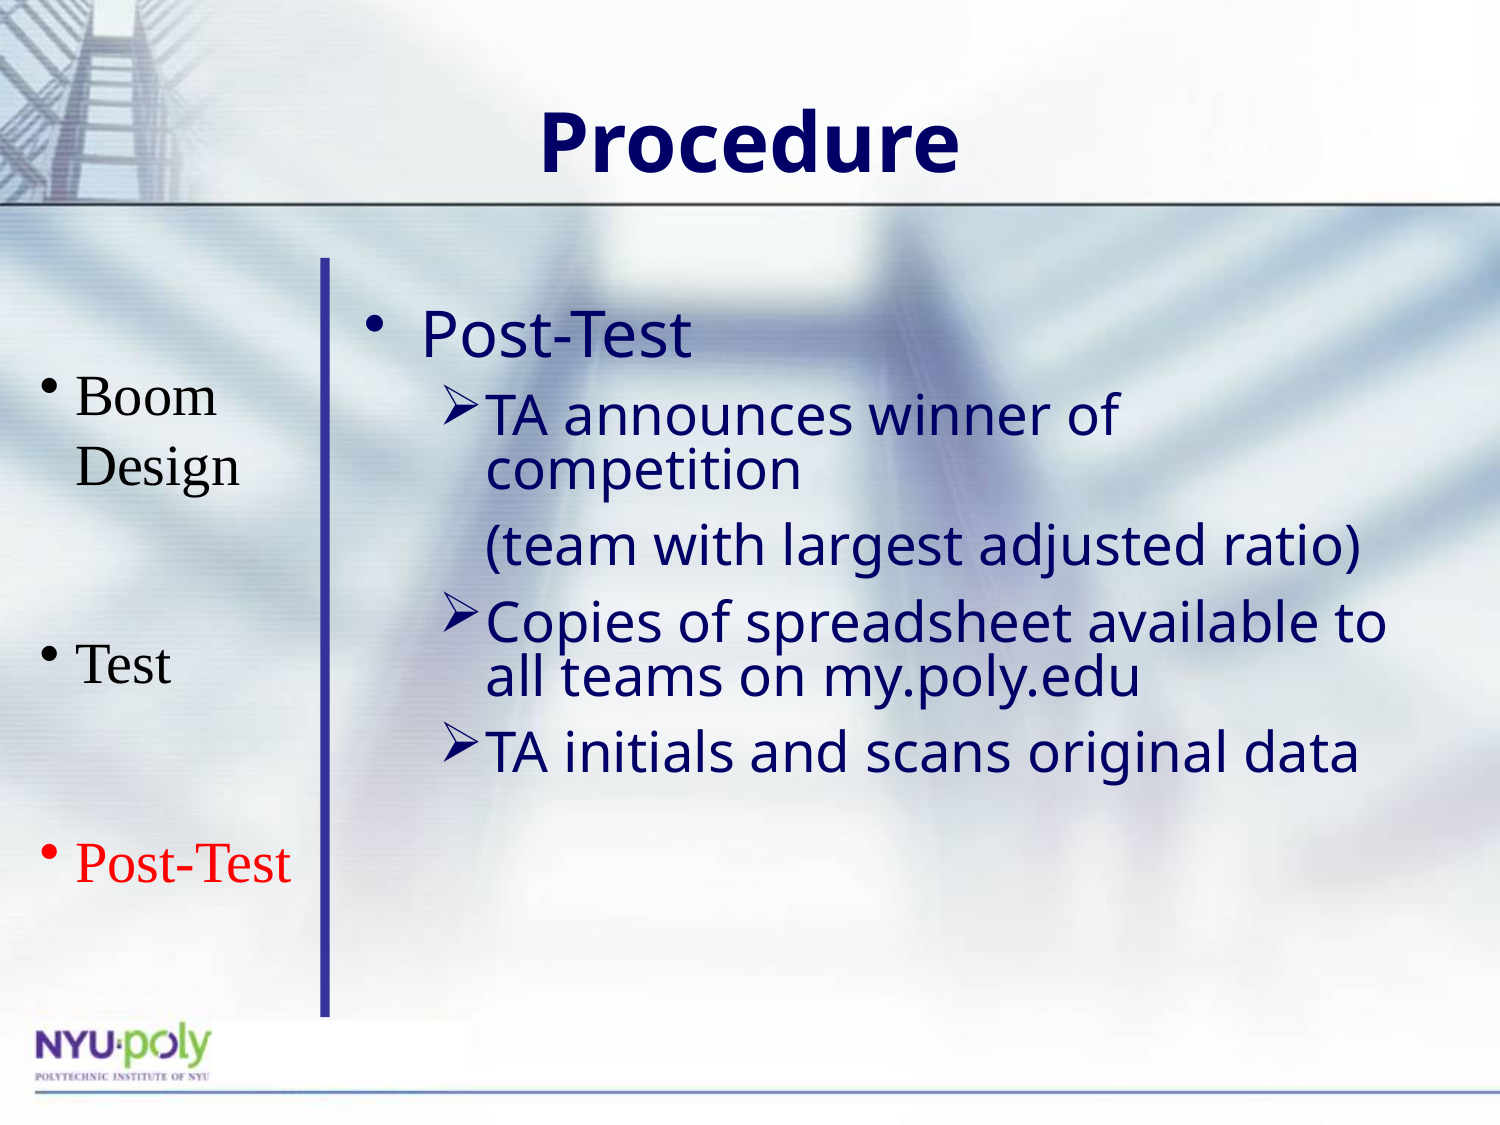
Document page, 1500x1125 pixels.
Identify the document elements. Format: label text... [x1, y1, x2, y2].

list Post-Test TA announces winner of competition (team with largest adjusted ratio) Copies of spreadsheet available to all teams on my.poly.edu TA initials and scans original data [348, 299, 1451, 763]
title Procedure [74, 44, 1426, 233]
text_box Boom Design Test Post-Test [24, 349, 324, 902]
picture [0, 0, 1500, 1125]
